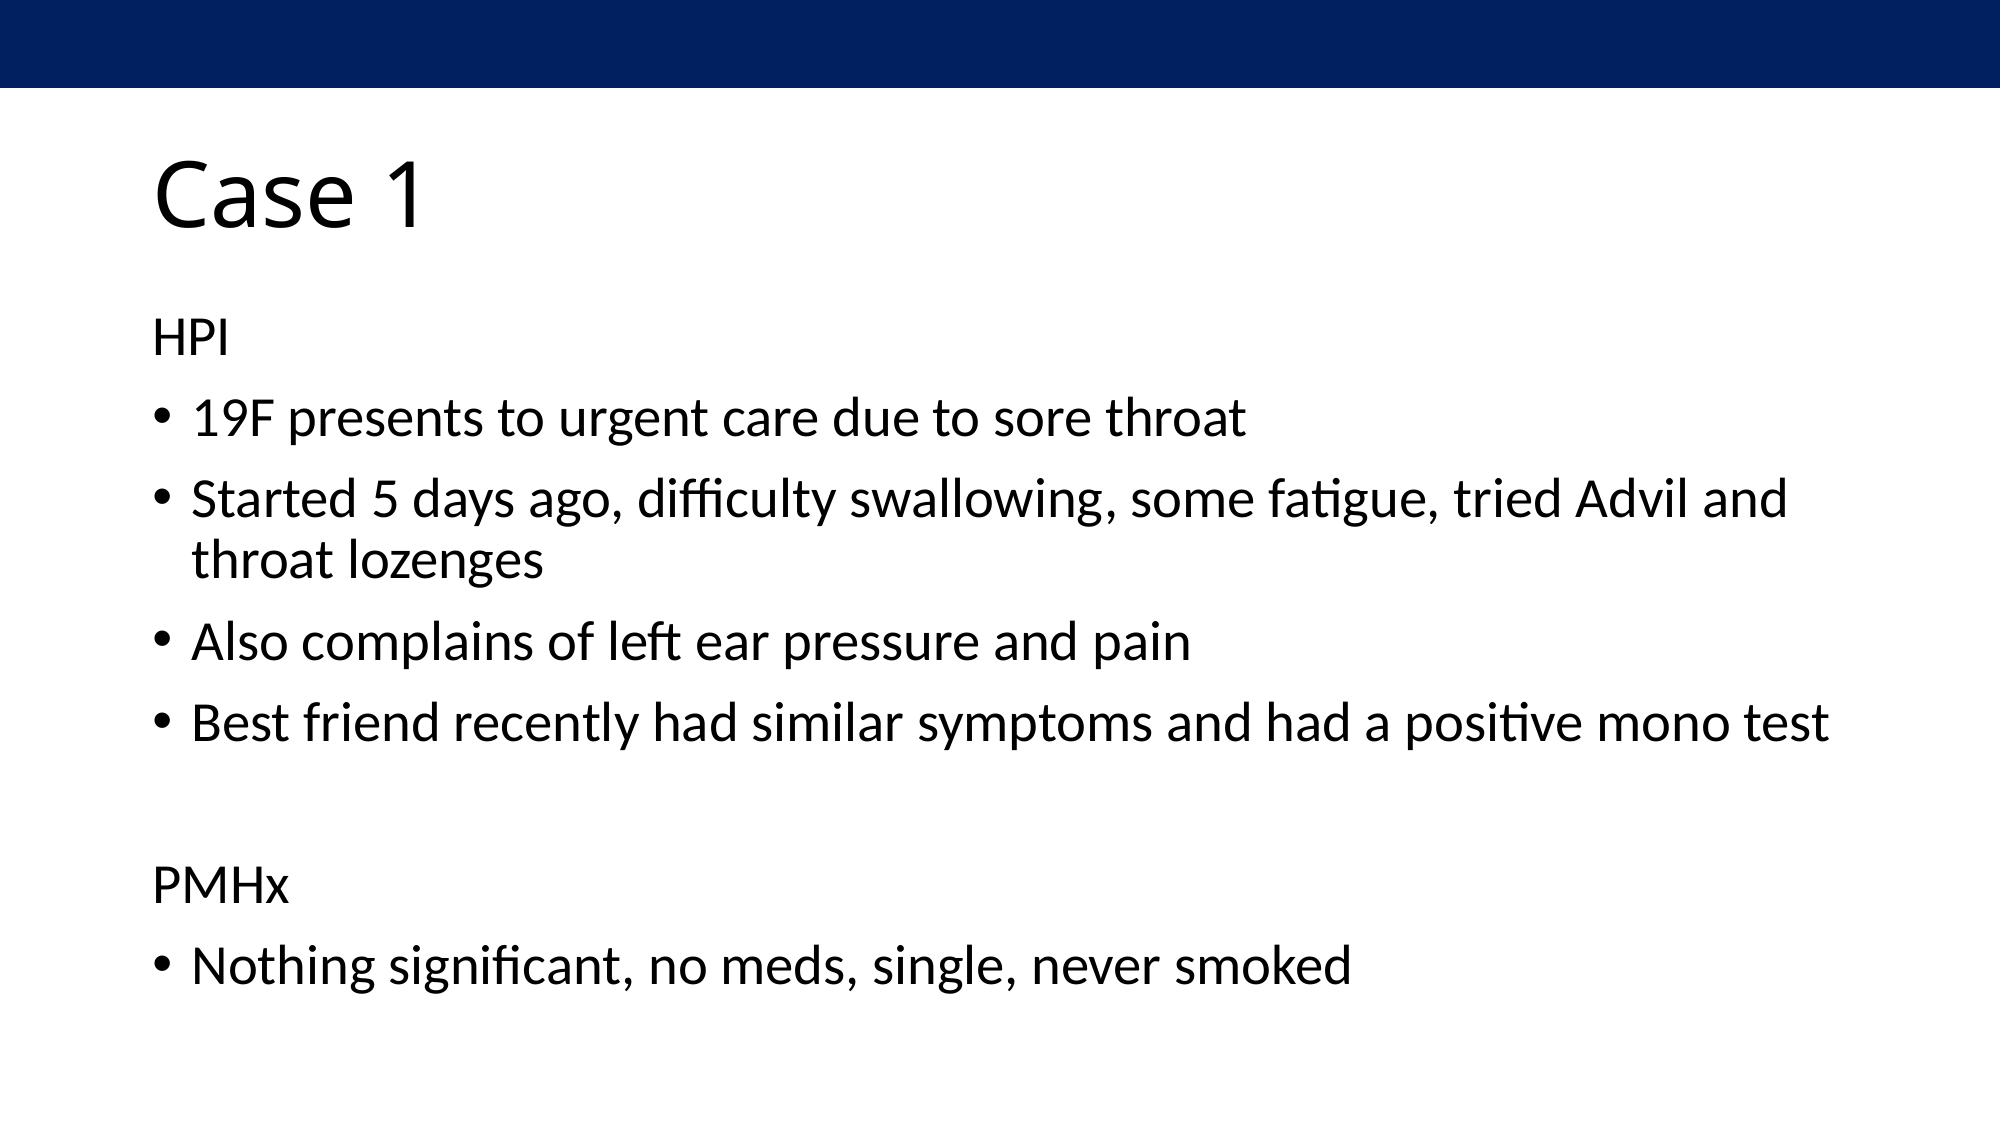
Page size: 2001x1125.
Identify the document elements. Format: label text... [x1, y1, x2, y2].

list HPI 19F presents to urgent care due to sore throat Started 5 days ago, difficulty swallowing, some fatigue, tried Advil and throat lozenges Also complains of left ear pressure and pain Best friend recently had similar symptoms and had a positive mono test PMHx Nothing significant, no meds, single, never smoked [137, 299, 1863, 1014]
title Case 1 [137, 117, 1863, 278]
